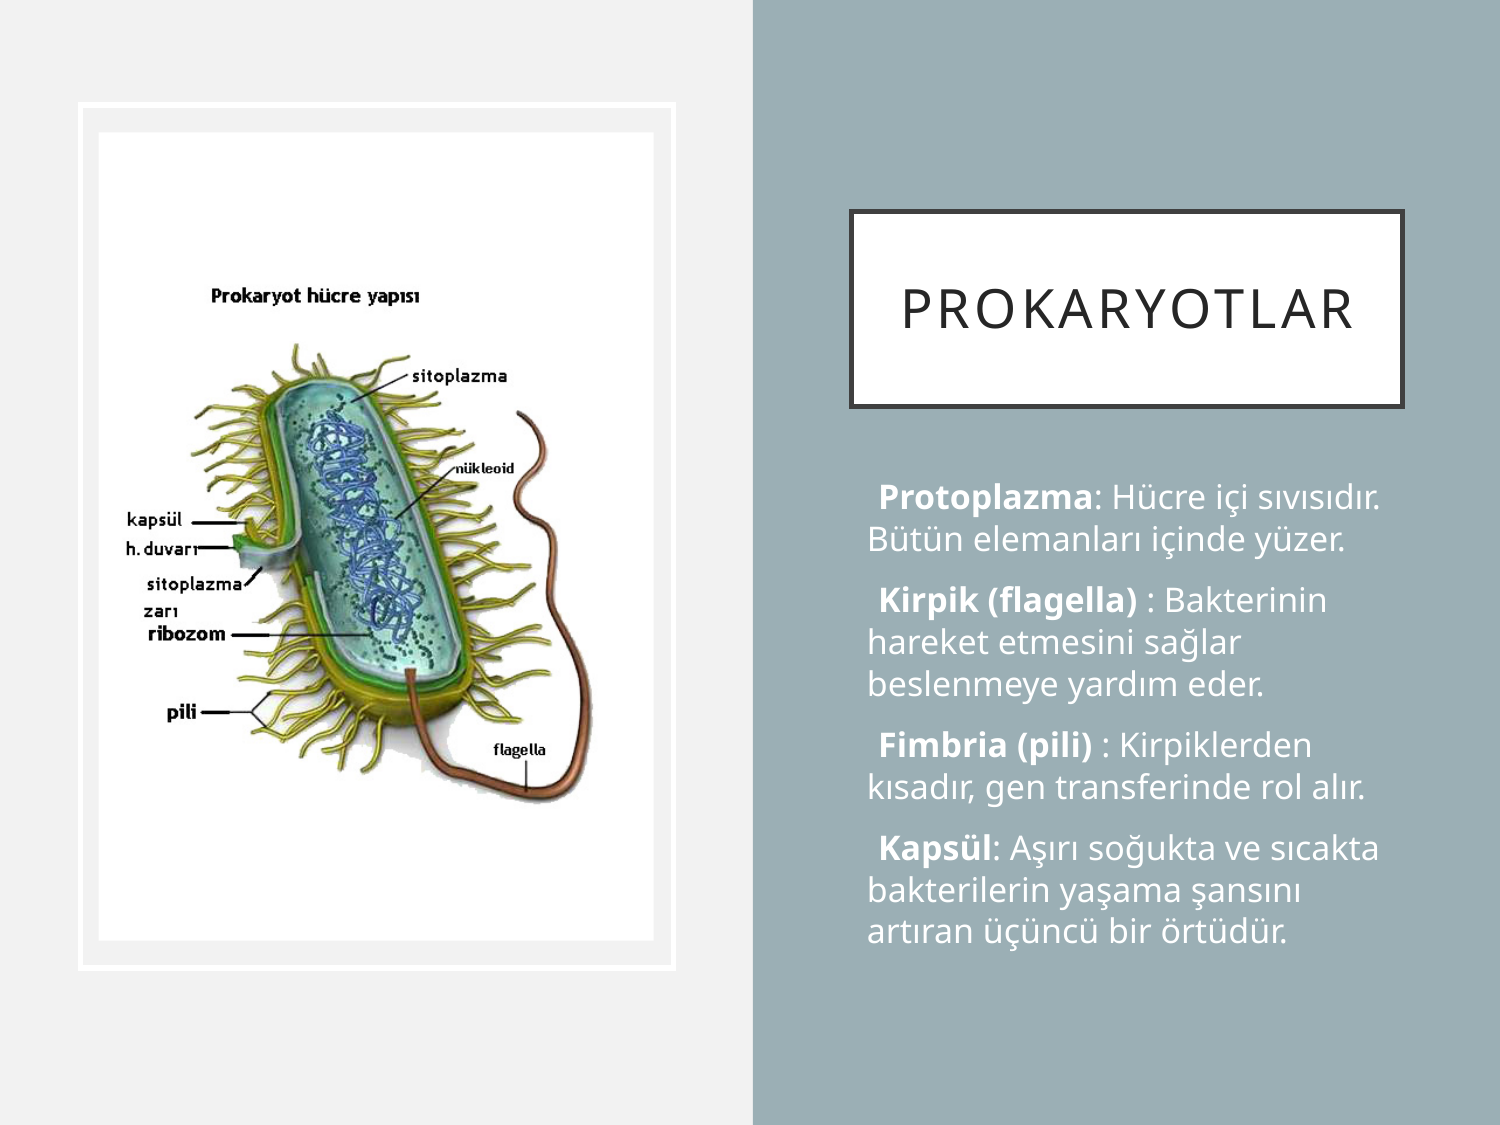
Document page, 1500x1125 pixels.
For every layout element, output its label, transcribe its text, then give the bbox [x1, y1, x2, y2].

list Protoplazma: Hücre içi sıvısıdır. Bütün elemanları içinde yüzer. Kirpik (flagella) : Bakterinin hareket etmesini sağlar beslenmeye yardım eder. Fimbria (pili) : Kirpiklerden kısadır, gen transferinde rol alır. Kapsül: Aşırı soğukta ve sıcakta bakterilerin yaşama şansını artıran üçüncü bir örtüdür. [851, 468, 1403, 969]
text_box [752, 0, 1500, 1125]
picture [121, 257, 634, 816]
text_box [98, 131, 655, 942]
text_box [80, 104, 675, 969]
title Prokaryotlar [849, 209, 1405, 409]
